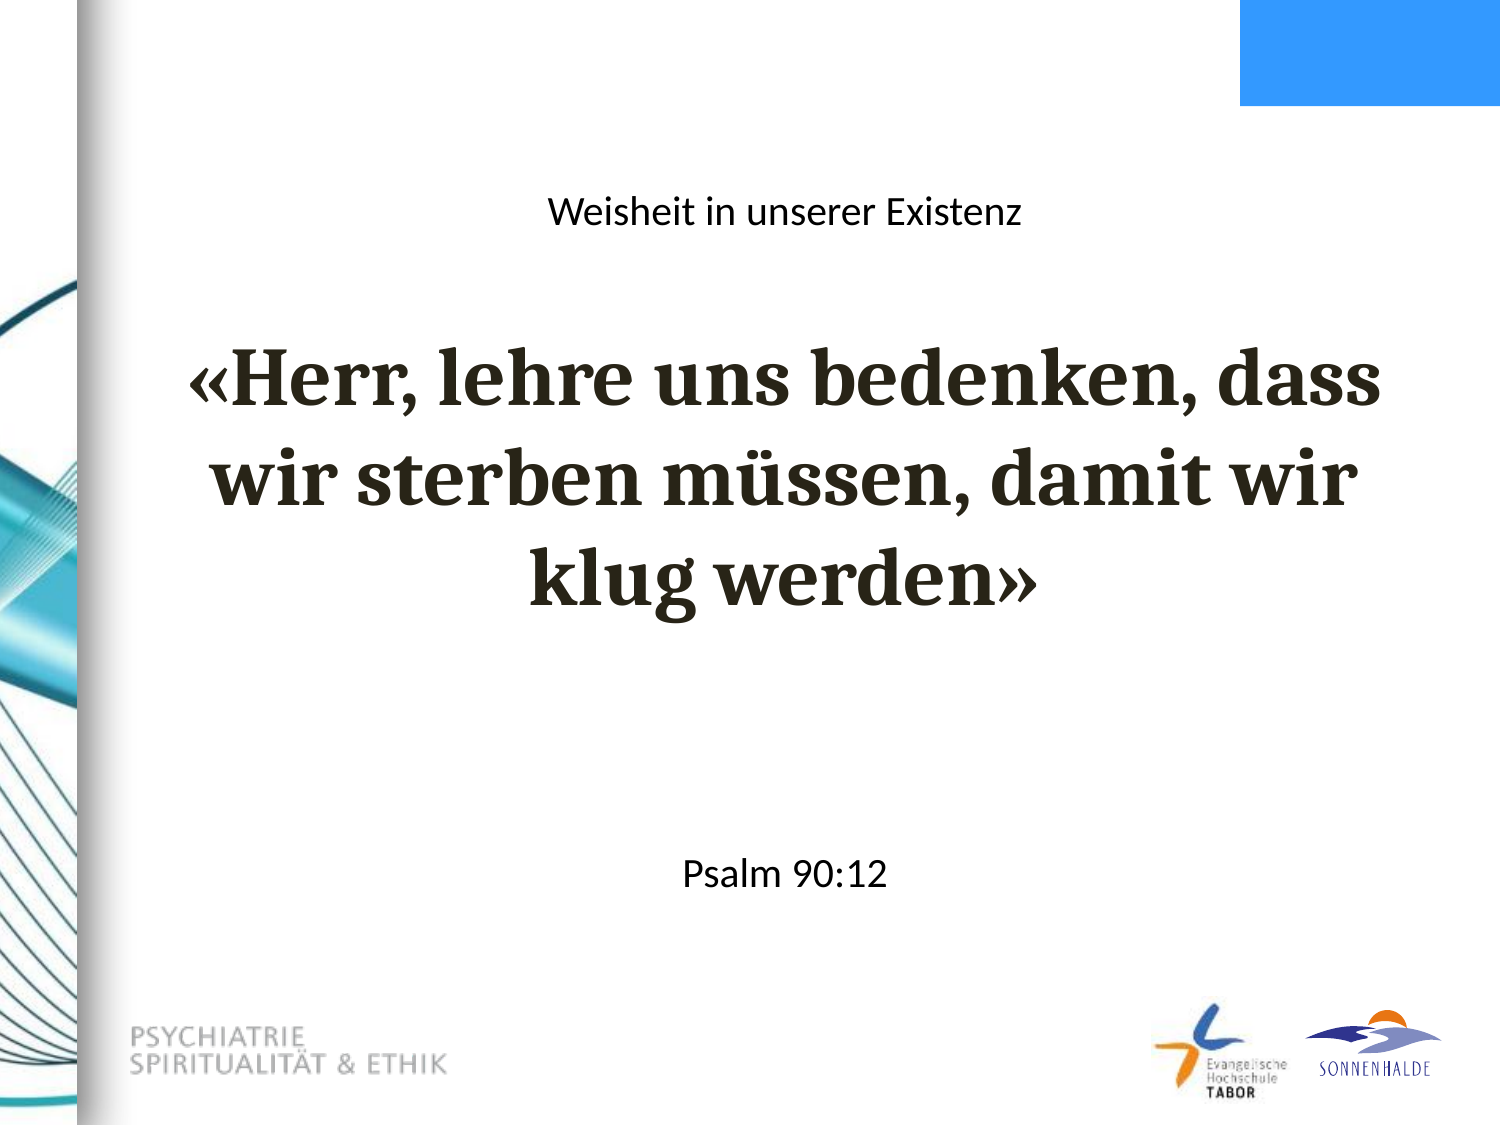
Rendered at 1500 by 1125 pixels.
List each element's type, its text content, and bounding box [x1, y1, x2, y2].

list Psalm 90:12 [147, 786, 1423, 904]
text_box [1238, 0, 1500, 108]
picture [0, 0, 77, 1125]
picture [1151, 996, 1300, 1104]
title «Herr, lehre uns bedenken, dass wir sterben müssen, damit wir klug werden» [147, 314, 1423, 538]
text_box Weisheit in unserer Existenz [147, 125, 1423, 242]
picture [123, 1024, 538, 1076]
